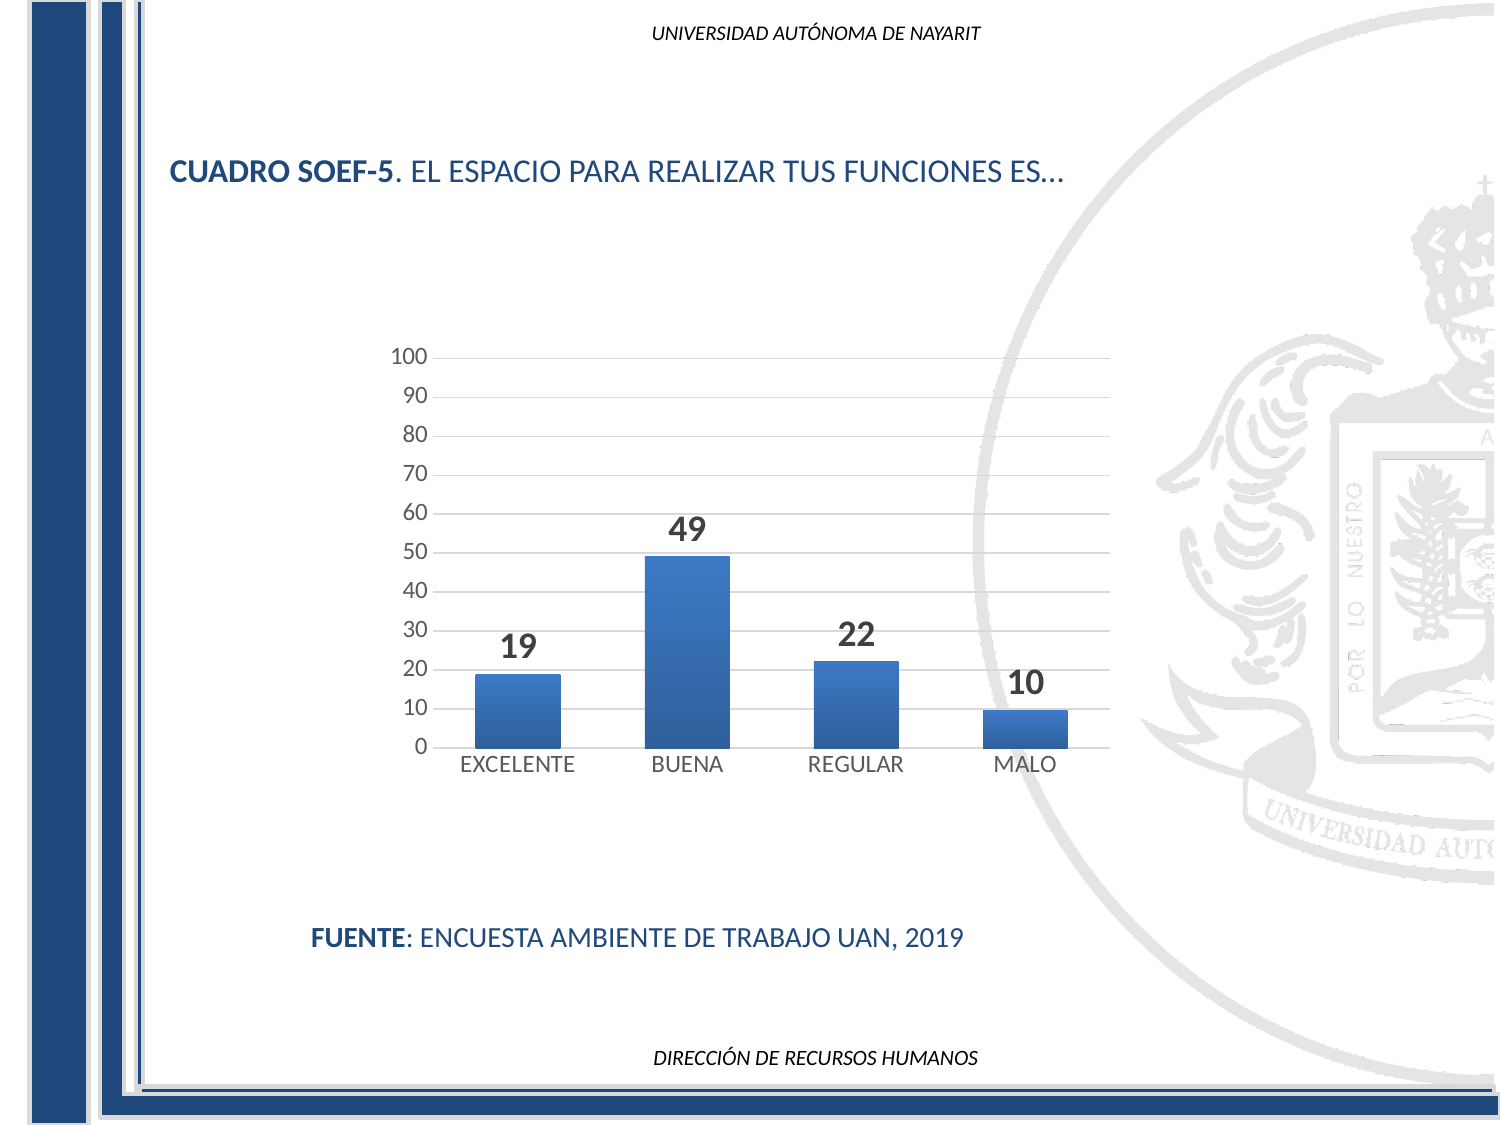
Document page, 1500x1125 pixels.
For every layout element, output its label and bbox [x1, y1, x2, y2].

chart [374, 336, 1126, 789]
text_box [29, 0, 1500, 1125]
